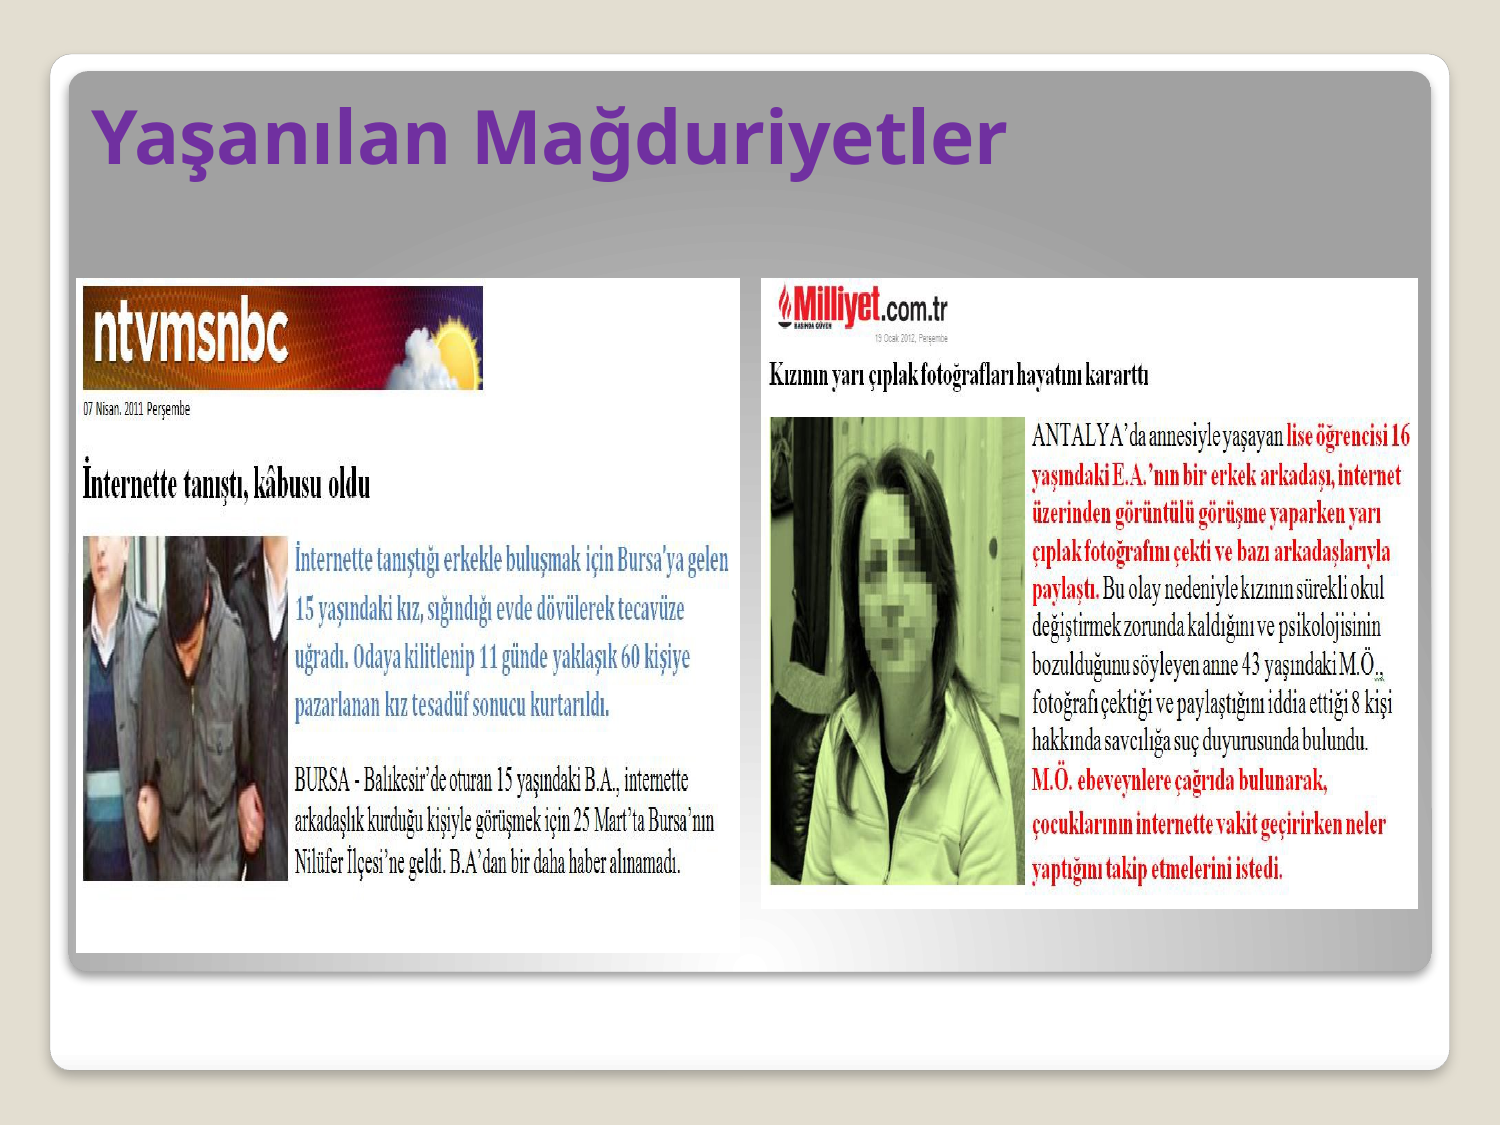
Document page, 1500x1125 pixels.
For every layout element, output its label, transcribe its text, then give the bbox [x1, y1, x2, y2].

picture [761, 278, 1418, 909]
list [76, 278, 740, 953]
title Yaşanılan Mağduriyetler [76, 0, 1427, 188]
